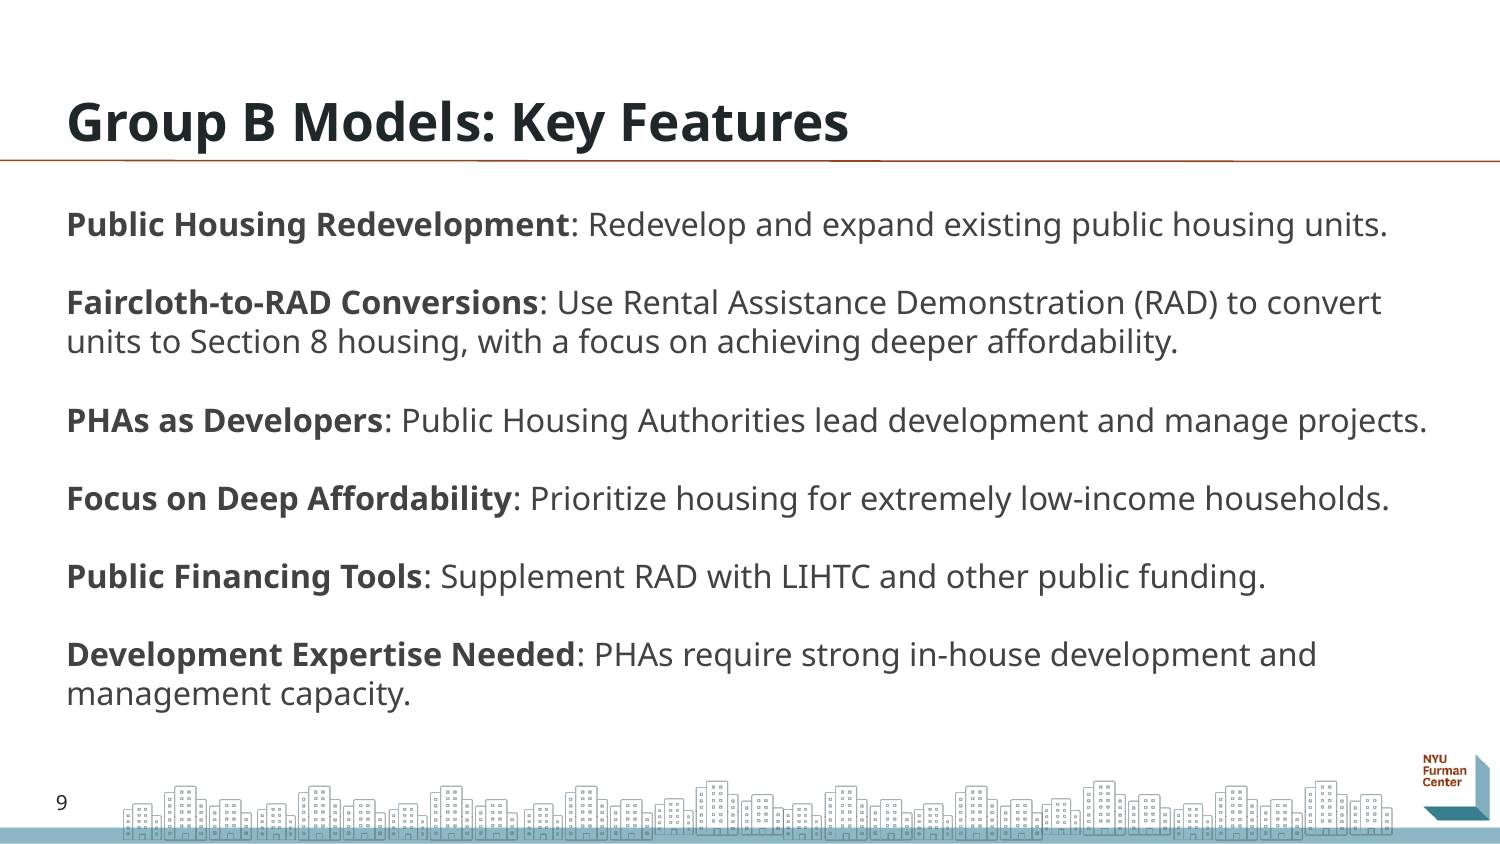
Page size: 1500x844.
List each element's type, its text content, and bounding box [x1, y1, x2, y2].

list Public Housing Redevelopment: Redevelop and expand existing public housing units. Faircloth-to-RAD Conversions: Use Rental Assistance Demonstration (RAD) to convert units to Section 8 housing, with a focus on achieving deeper affordability. PHAs as Developers: Public Housing Authorities lead development and manage projects. Focus on Deep Affordability: Prioritize housing for extremely low-income households. Public Financing Tools: Supplement RAD with LIHTC and other public funding. Development Expertise Needed: PHAs require strong in-house development and management capacity. [51, 189, 1449, 750]
title Group B Models: Key Features [51, 72, 1449, 158]
slide_number 9 [0, 771, 83, 837]
picture [1418, 749, 1494, 823]
picture [116, 779, 1403, 841]
